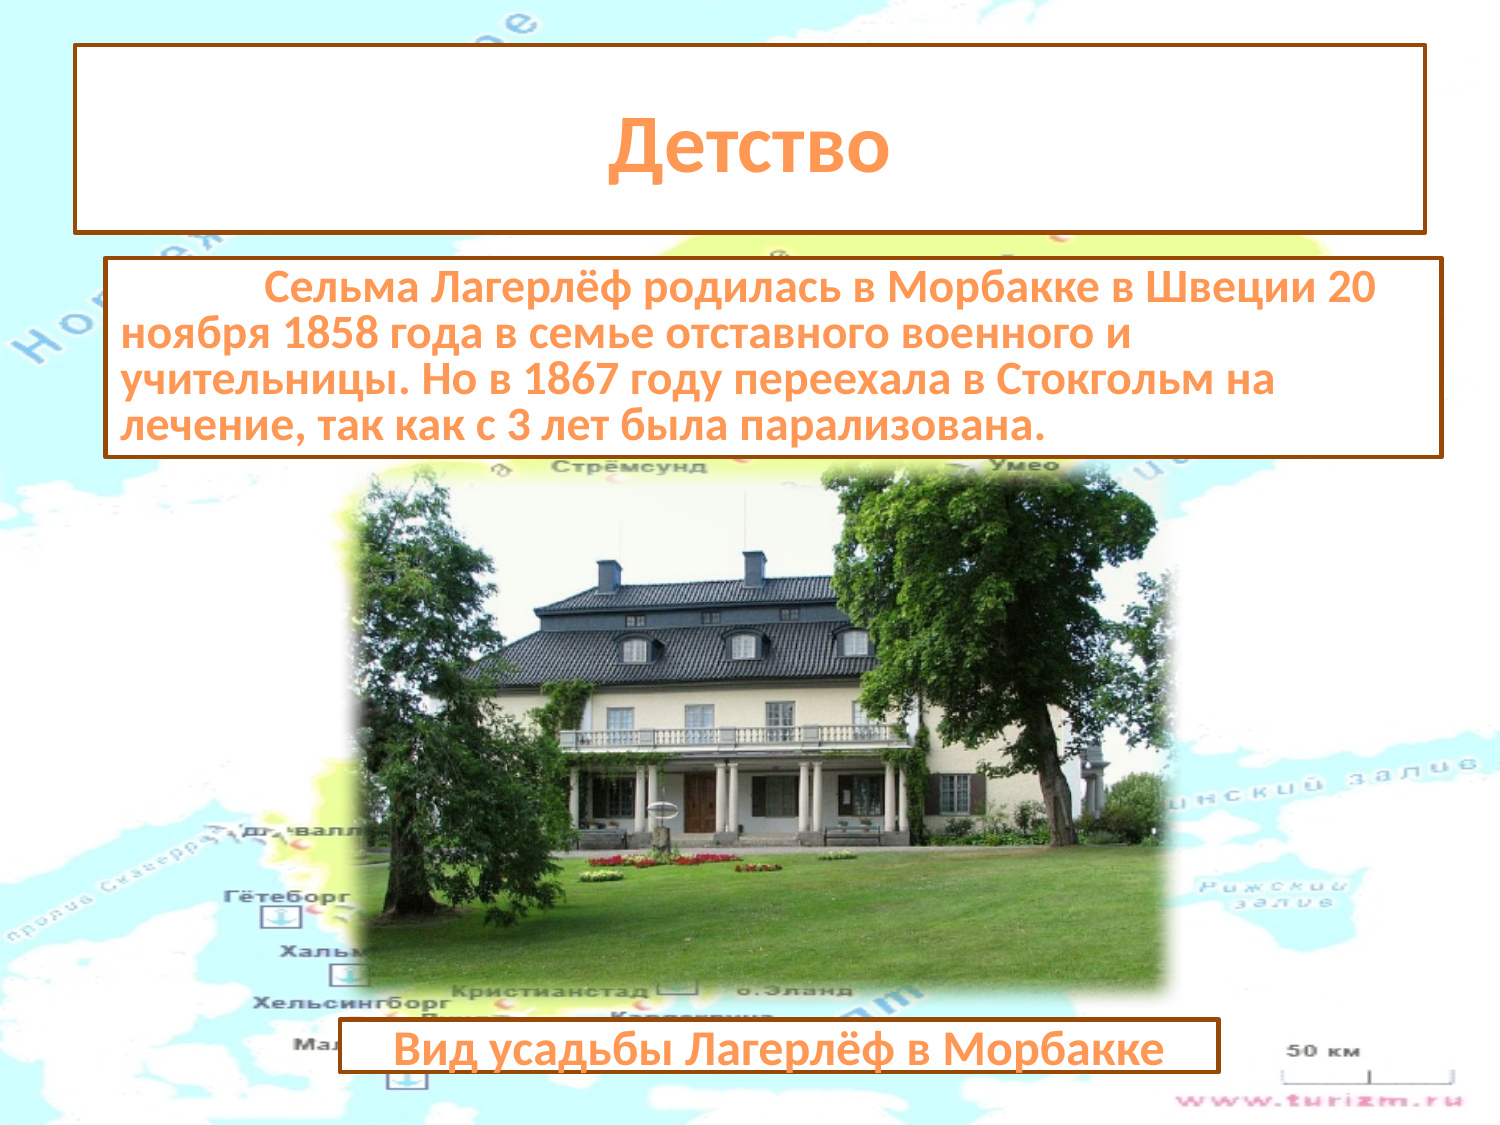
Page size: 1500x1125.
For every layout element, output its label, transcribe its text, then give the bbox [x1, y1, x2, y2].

text_box Вид усадьбы Лагерлёф в Морбакке [339, 1019, 1219, 1072]
text_box Сельма Лагерлёф родилась в Морбакке в Швеции 20 ноября 1858 года в семье отставного военного и учительницы. Но в 1867 году переехала в Стокгольм на лечение, так как с 3 лет была парализована. [105, 257, 1442, 457]
title Детство [75, 45, 1425, 233]
picture [0, 0, 1500, 1125]
